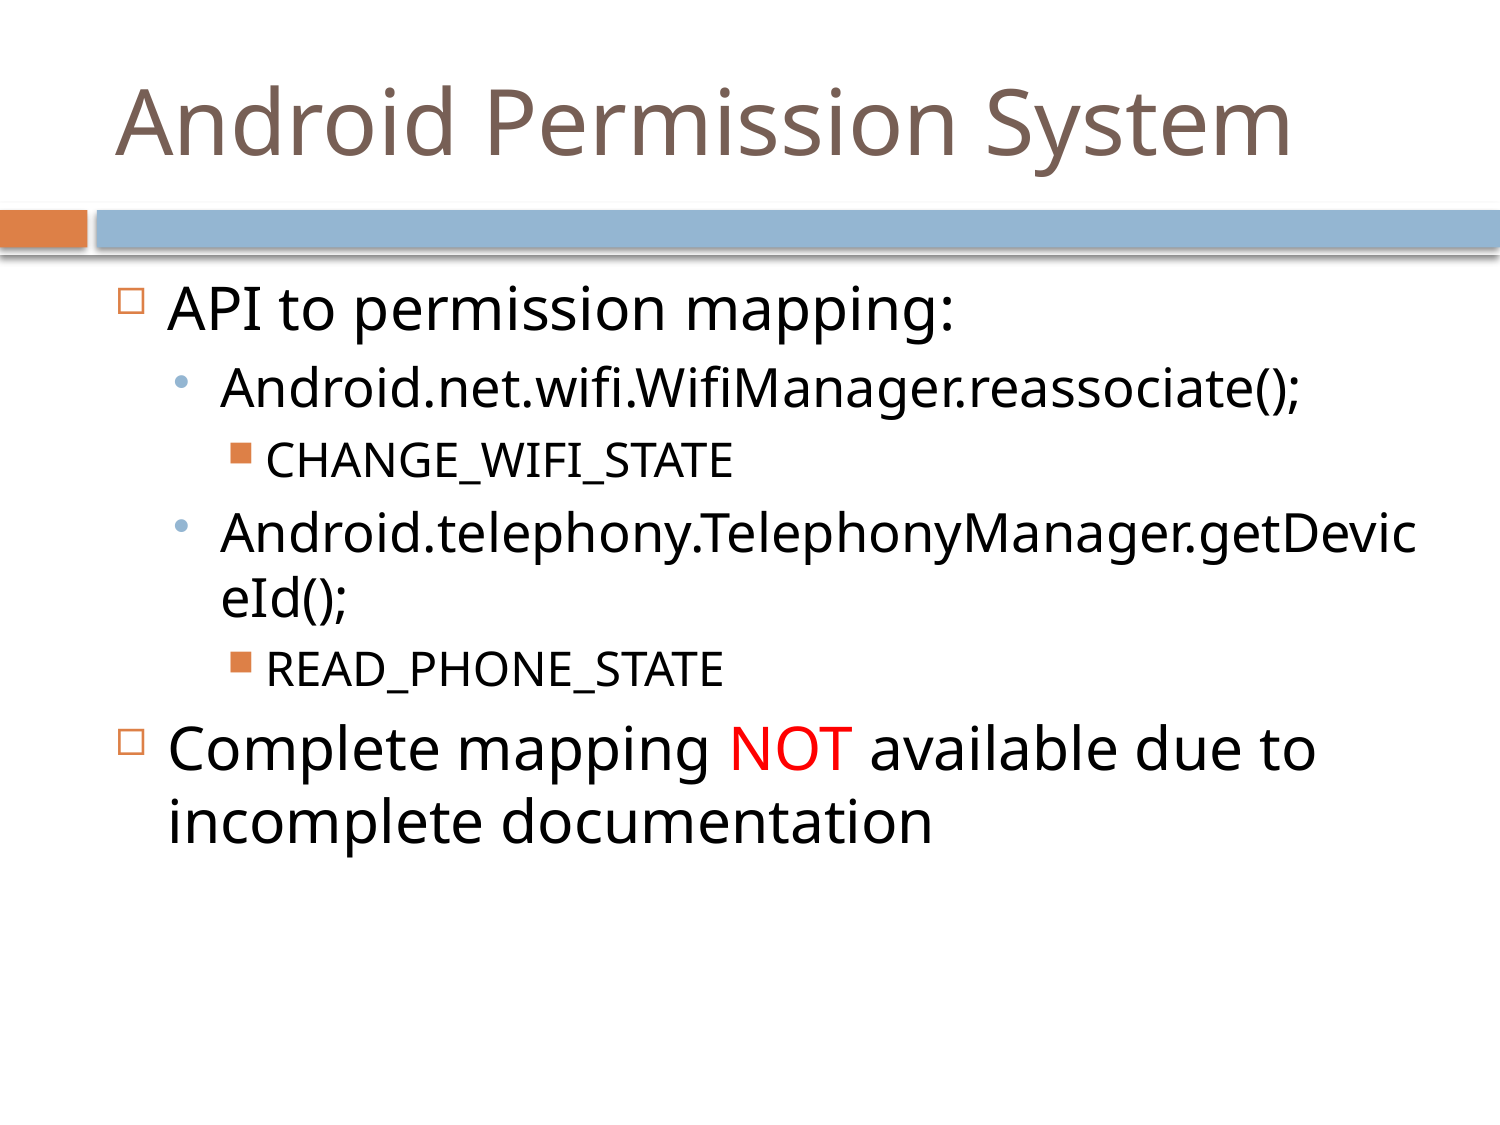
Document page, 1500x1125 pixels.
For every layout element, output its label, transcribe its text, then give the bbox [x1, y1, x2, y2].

list API to permission mapping: Android.net.wifi.WifiManager.reassociate(); CHANGE_WIFI_STATE Android.telephony.TelephonyManager.getDeviceId(); READ_PHONE_STATE Complete mapping NOT available due to incomplete documentation [100, 262, 1438, 1000]
title Android Permission System [100, 37, 1438, 200]
